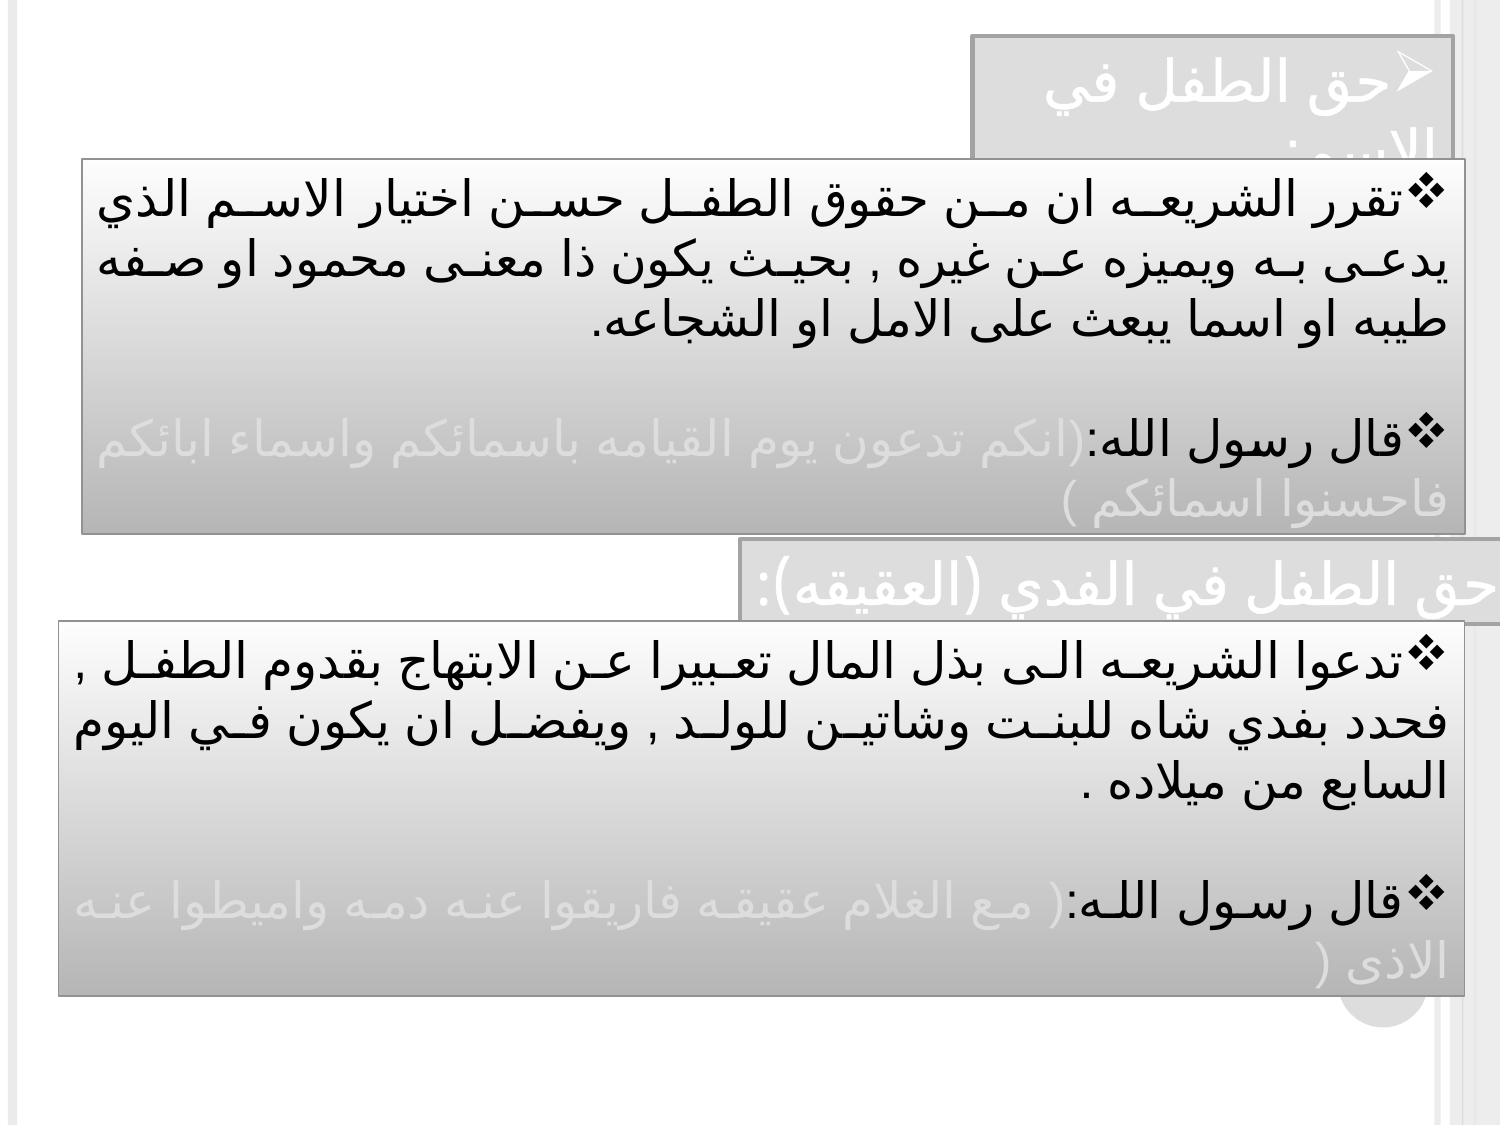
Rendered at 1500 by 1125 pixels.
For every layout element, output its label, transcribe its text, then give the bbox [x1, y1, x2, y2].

text_box تقرر الشريعه ان من حقوق الطفل حسن اختيار الاسم الذي يدعى به ويميزه عن غيره , بحيث يكون ذا معنى محمود او صفه طيبه او اسما يبعث على الامل او الشجاعه. قال رسول الله:(انكم تدعون يوم القيامه باسمائكم واسماء ابائكم فاحسنوا اسمائكم ) [81, 158, 1466, 535]
text_box حق الطفل في الفدي (العقيقه): [738, 537, 1500, 626]
text_box حق الطفل في الاسم: [970, 34, 1455, 158]
text_box تدعوا الشريعه الى بذل المال تعبيرا عن الابتهاج بقدوم الطفل , فحدد بفدي شاه للبنت وشاتين للولد , ويفضل ان يكون في اليوم السابع من ميلاده . قال رسول الله:( مع الغلام عقيقه فاريقوا عنه دمه واميطوا عنه الاذى ( [58, 620, 1465, 997]
